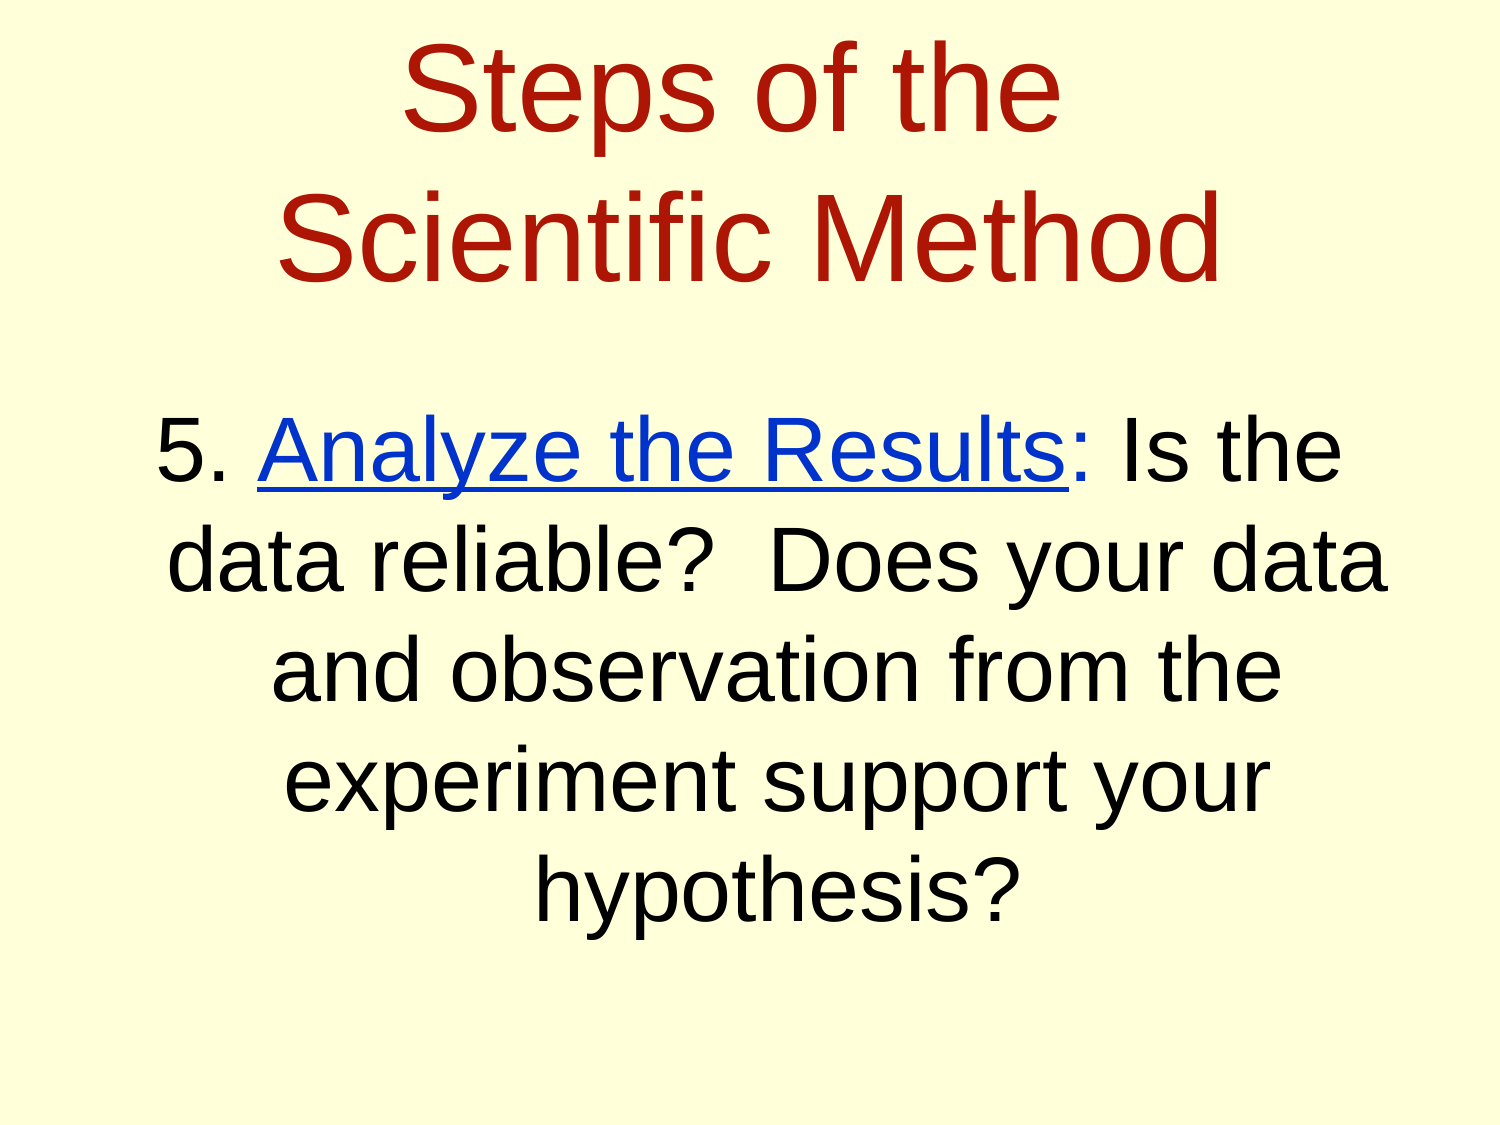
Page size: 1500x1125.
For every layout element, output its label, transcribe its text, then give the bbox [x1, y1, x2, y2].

list 5. Analyze the Results: Is the data reliable? Does your data and observation from the experiment support your hypothesis? [75, 382, 1425, 1125]
title Steps of the Scientific Method [0, 0, 1500, 313]
